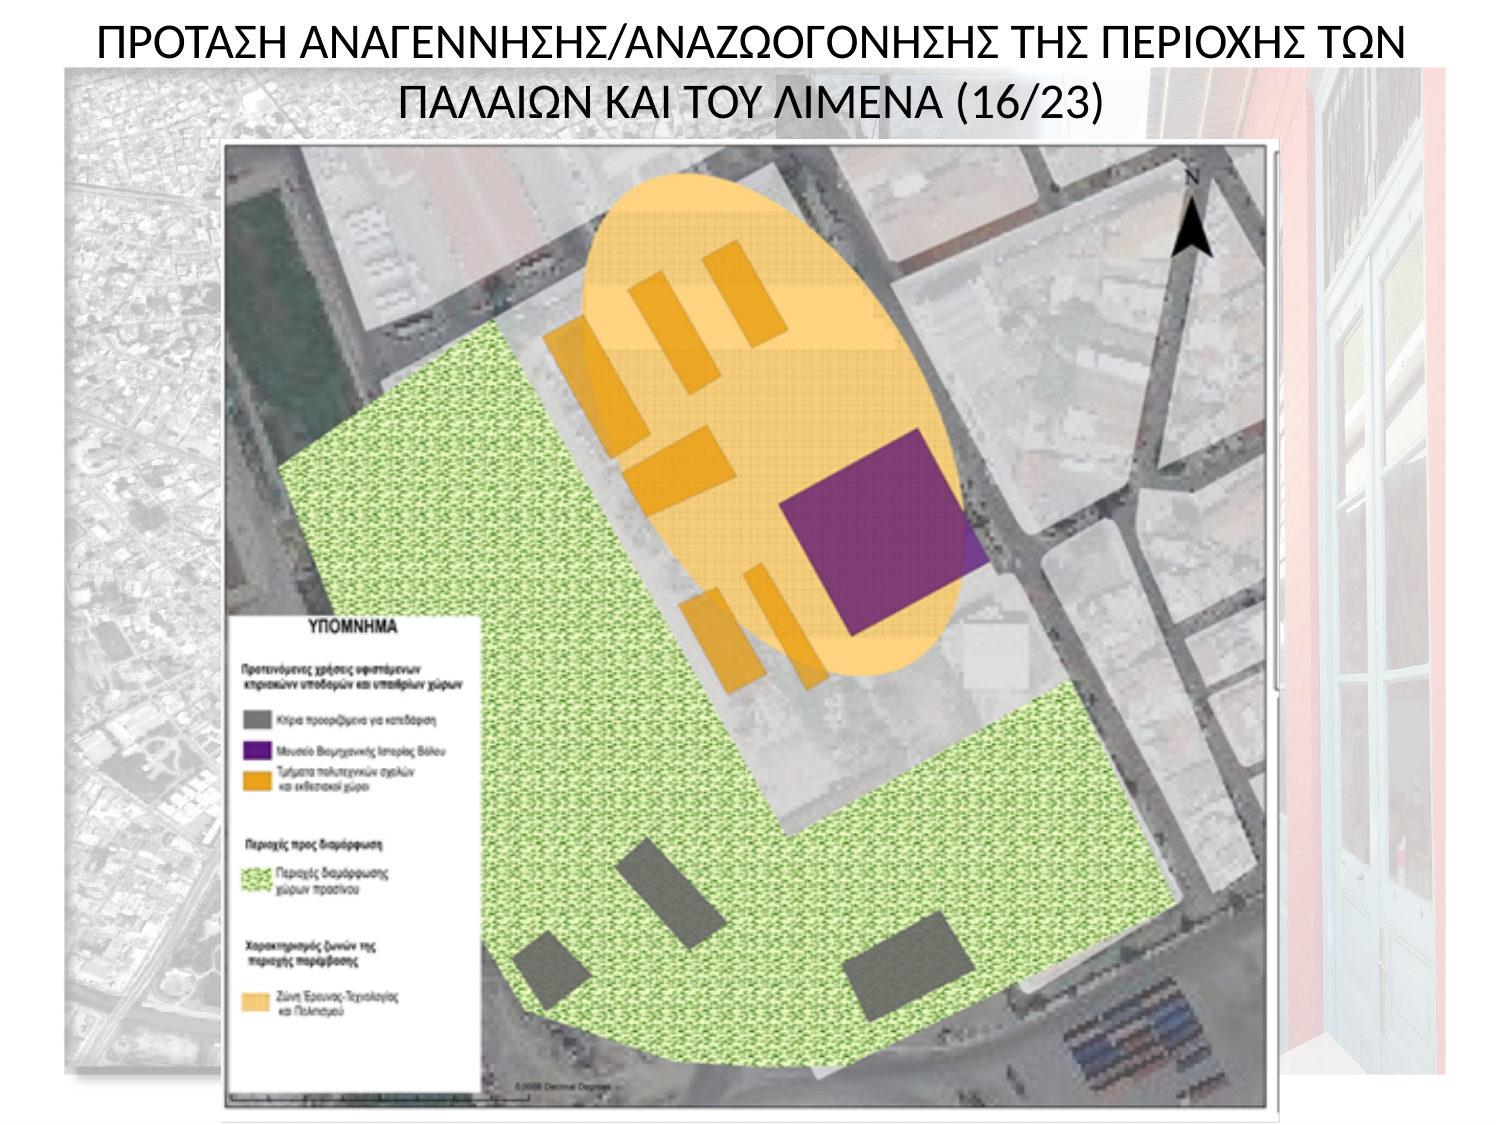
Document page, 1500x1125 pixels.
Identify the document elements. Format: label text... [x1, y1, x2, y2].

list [220, 139, 1282, 1125]
title ΠΡΟΤΑΣΗ ΑΝΑΓΕΝΝΗΣΗΣ/ΑΝΑΖΩΟΓΟΝΗΣΗΣ ΤΗΣ ΠΕΡΙΟΧΗΣ ΤΩΝ ΠΑΛΑΙΩΝ ΚΑΙ ΤΟΥ ΛΙΜΕΝΑ (16/23) [76, 0, 1428, 138]
